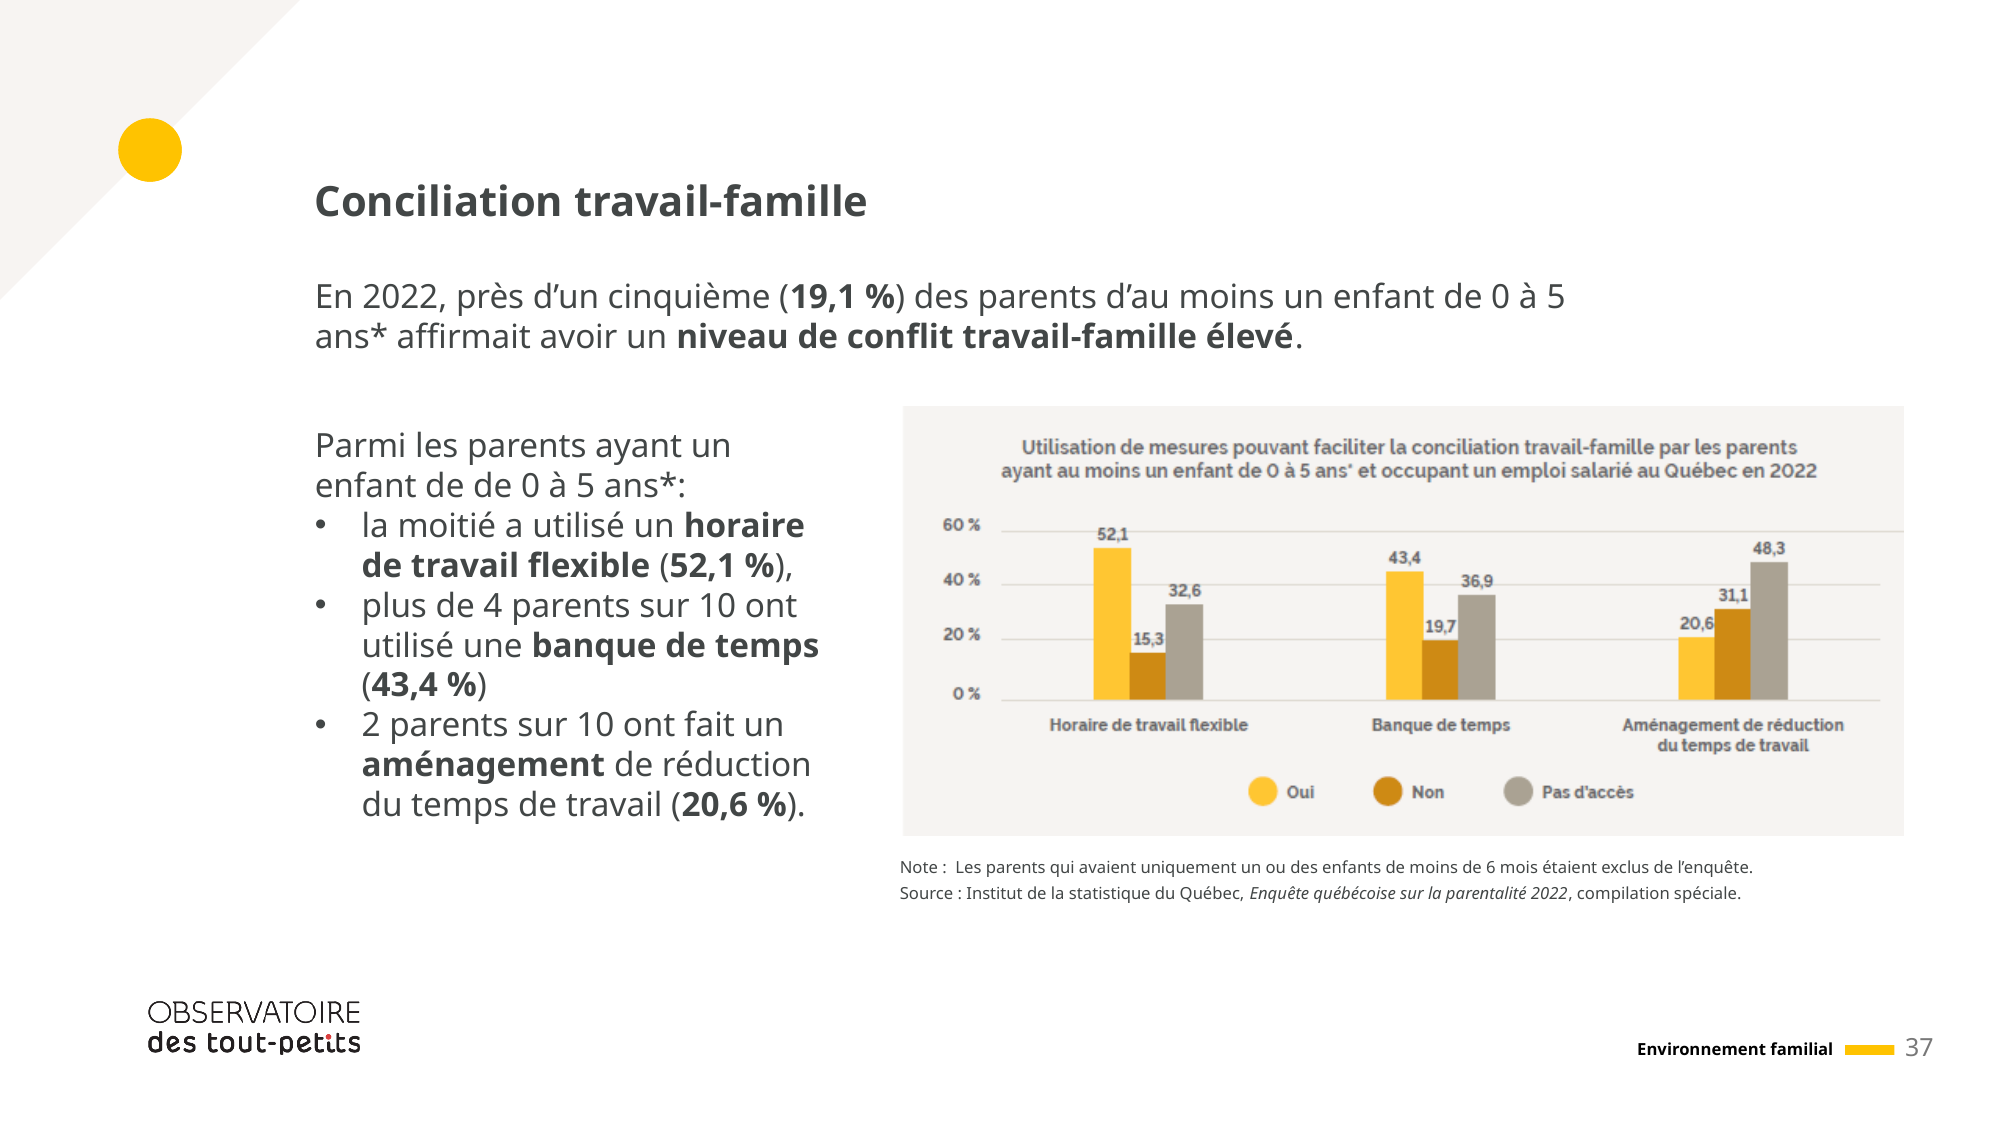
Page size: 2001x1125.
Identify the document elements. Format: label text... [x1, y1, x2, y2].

text_box Conciliation travail-famille [301, 167, 1313, 233]
text_box En 2022, près d’un cinquième (19,1 %) des parents d’au moins un enfant de 0 à 5 ans* affirmait avoir un niveau de conflit travail-famille élevé. [300, 267, 1642, 363]
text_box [0, 0, 301, 301]
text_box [1498, 1018, 1950, 1080]
text_box Note : Les parents qui avaient uniquement un ou des enfants de moins de 6 mois étaient exclus de l’enquête. Source : Institut de la statistique du Québec, Enquête québécoise sur la parentalité 2022, compilation spéciale. [885, 849, 1949, 911]
picture [899, 405, 1904, 837]
text_box Parmi les parents ayant un enfant de de 0 à 5 ans*: la moitié a utilisé un horaire de travail flexible (52,1 %), plus de 4 parents sur 10 ont utilisé une banque de temps (43,4 %) 2 parents sur 10 ont fait un aménagement de réduction du temps de travail (20,6 %). [300, 416, 855, 831]
picture [148, 1000, 361, 1056]
